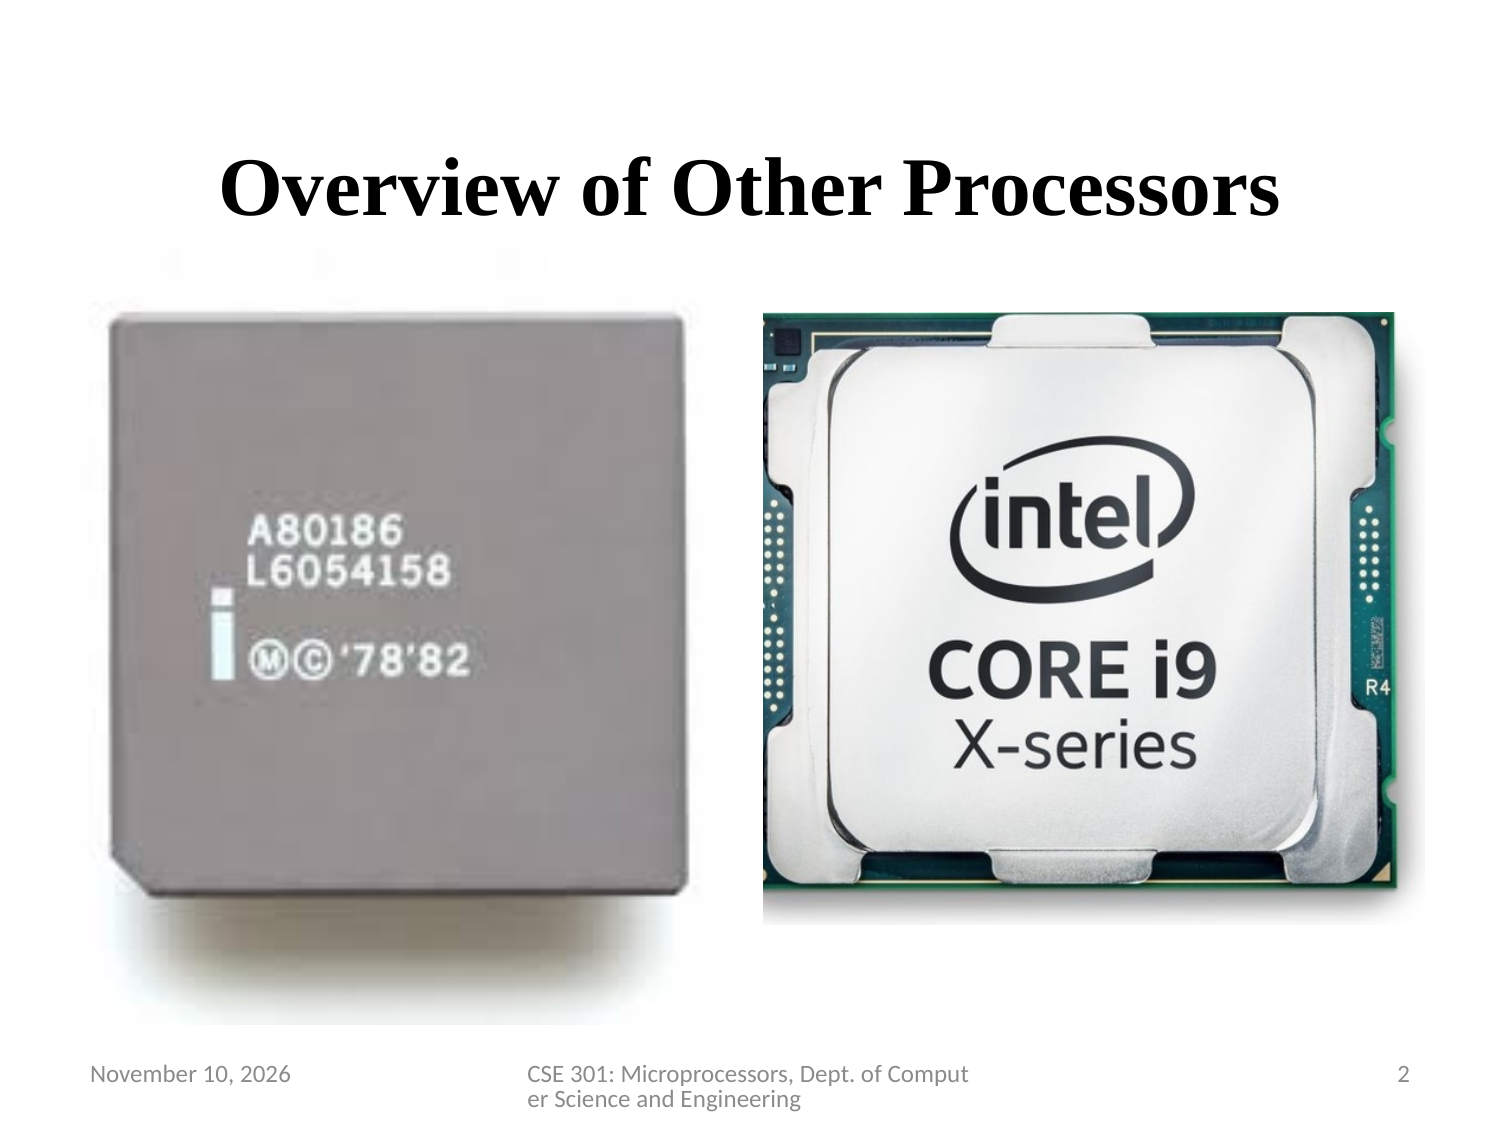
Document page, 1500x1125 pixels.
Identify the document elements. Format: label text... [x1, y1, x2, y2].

list Overview of Other Processors [75, 125, 1425, 263]
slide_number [75, 1042, 425, 1103]
slide_number 2 [1074, 1042, 1425, 1103]
picture [37, 249, 1426, 1026]
footer CSE 301: Microprocessors, Dept. of Computer Science and Engineering [512, 1042, 988, 1103]
